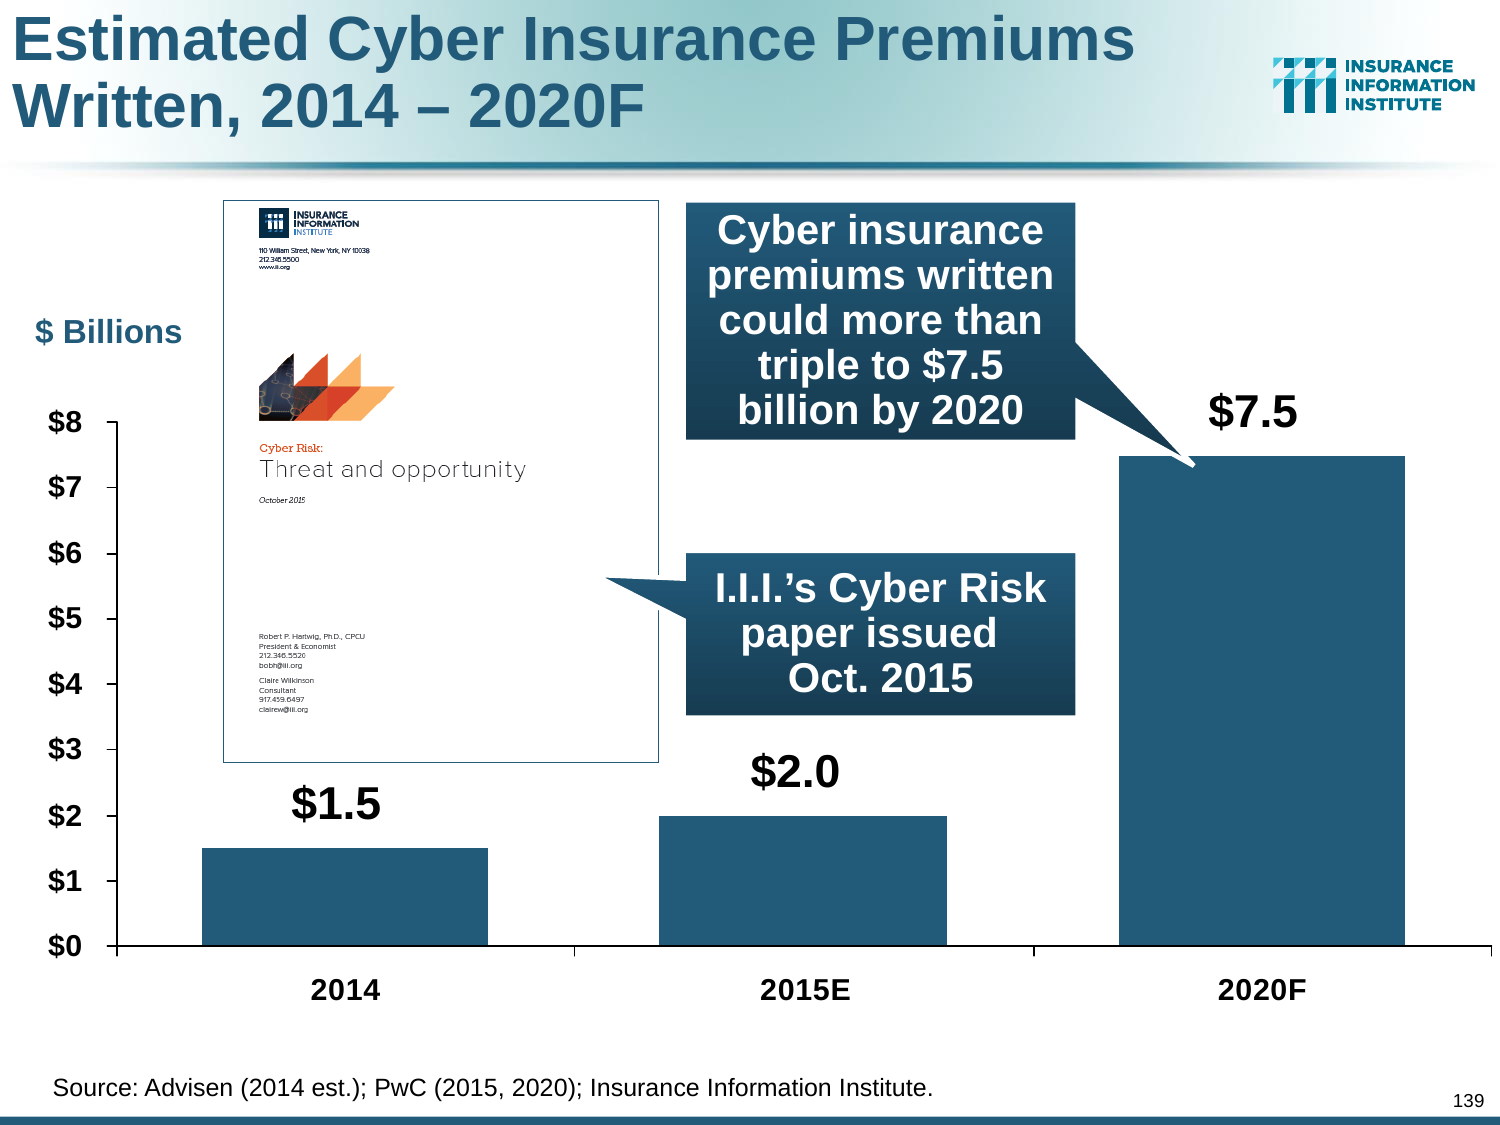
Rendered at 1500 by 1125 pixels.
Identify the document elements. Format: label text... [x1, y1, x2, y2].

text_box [35, 274, 1500, 1042]
picture [0, 0, 1500, 189]
text_box Cyber insurance premiums written could more than triple to $7.5 billion by 2020 [683, 200, 1078, 273]
slide_number 139 [1410, 1091, 1485, 1112]
text_box Source: Advisen (2014 est.); PwC (2015, 2020); Insurance Information Institute. [37, 1063, 952, 1109]
title Estimated Cyber Insurance Premiums Written, 2014 – 2020F [4, 2, 1327, 145]
picture [223, 200, 659, 763]
